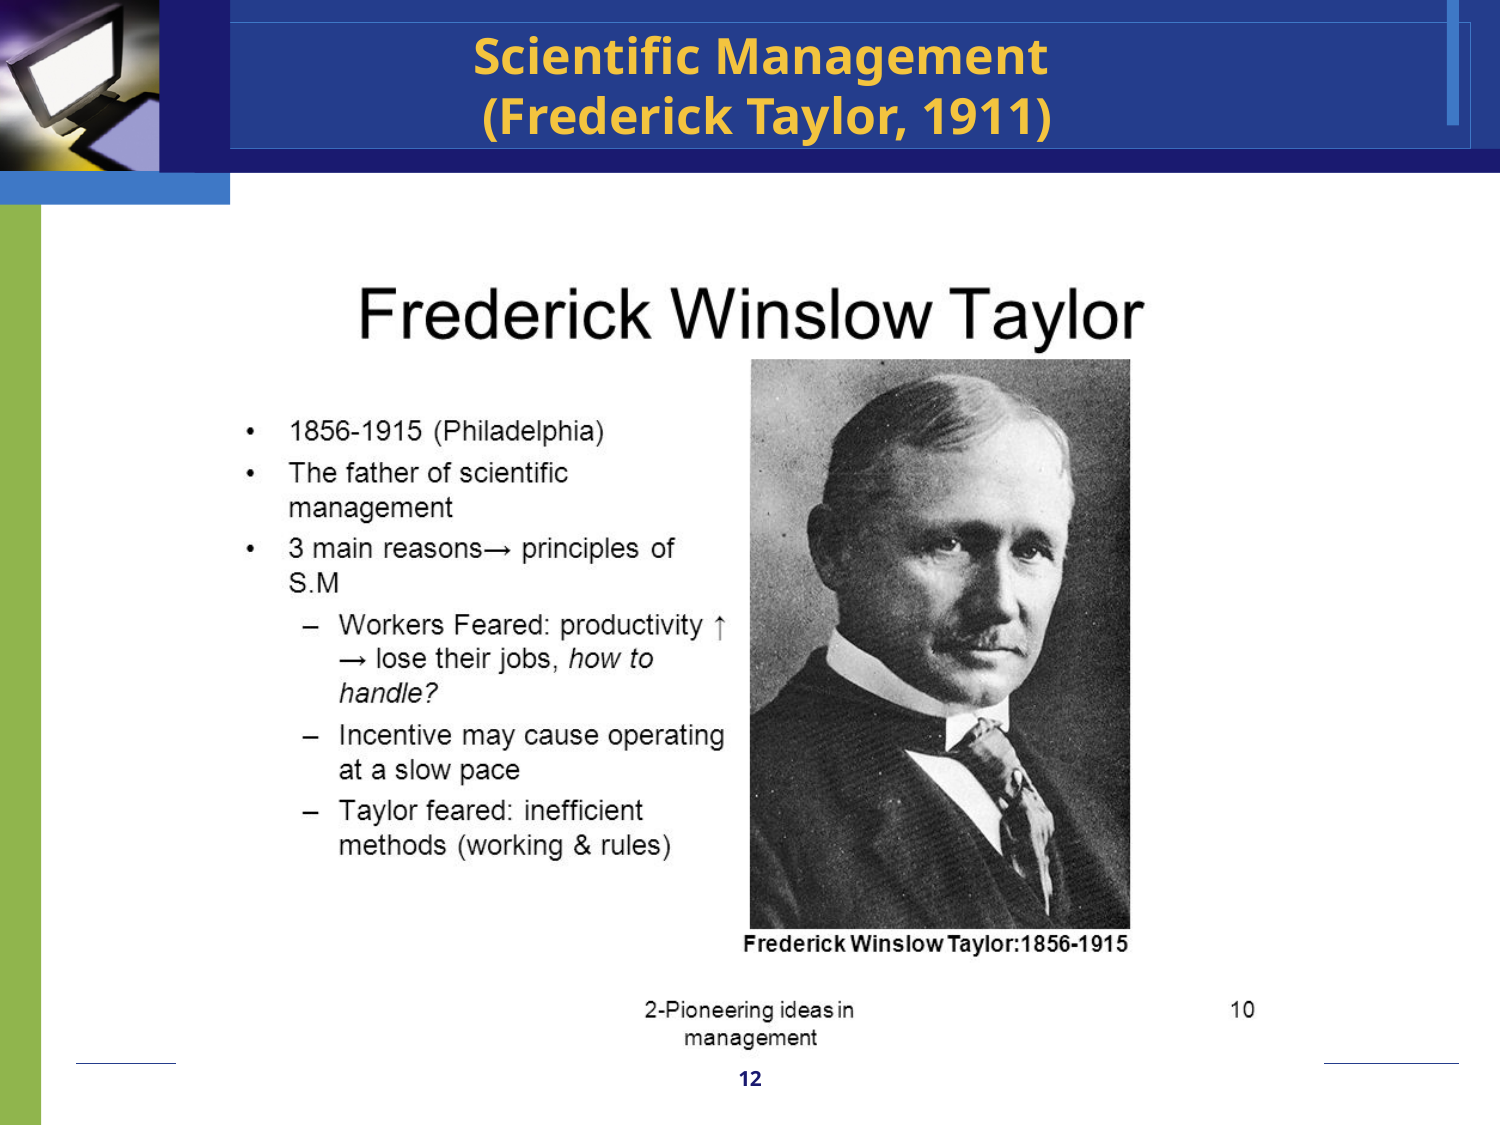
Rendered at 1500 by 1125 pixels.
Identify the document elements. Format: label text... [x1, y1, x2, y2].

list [175, 206, 1325, 1069]
picture [0, 0, 159, 171]
title Scientific Management (Frederick Taylor, 1911) [122, 38, 1413, 131]
slide_number 12 [574, 1076, 926, 1096]
